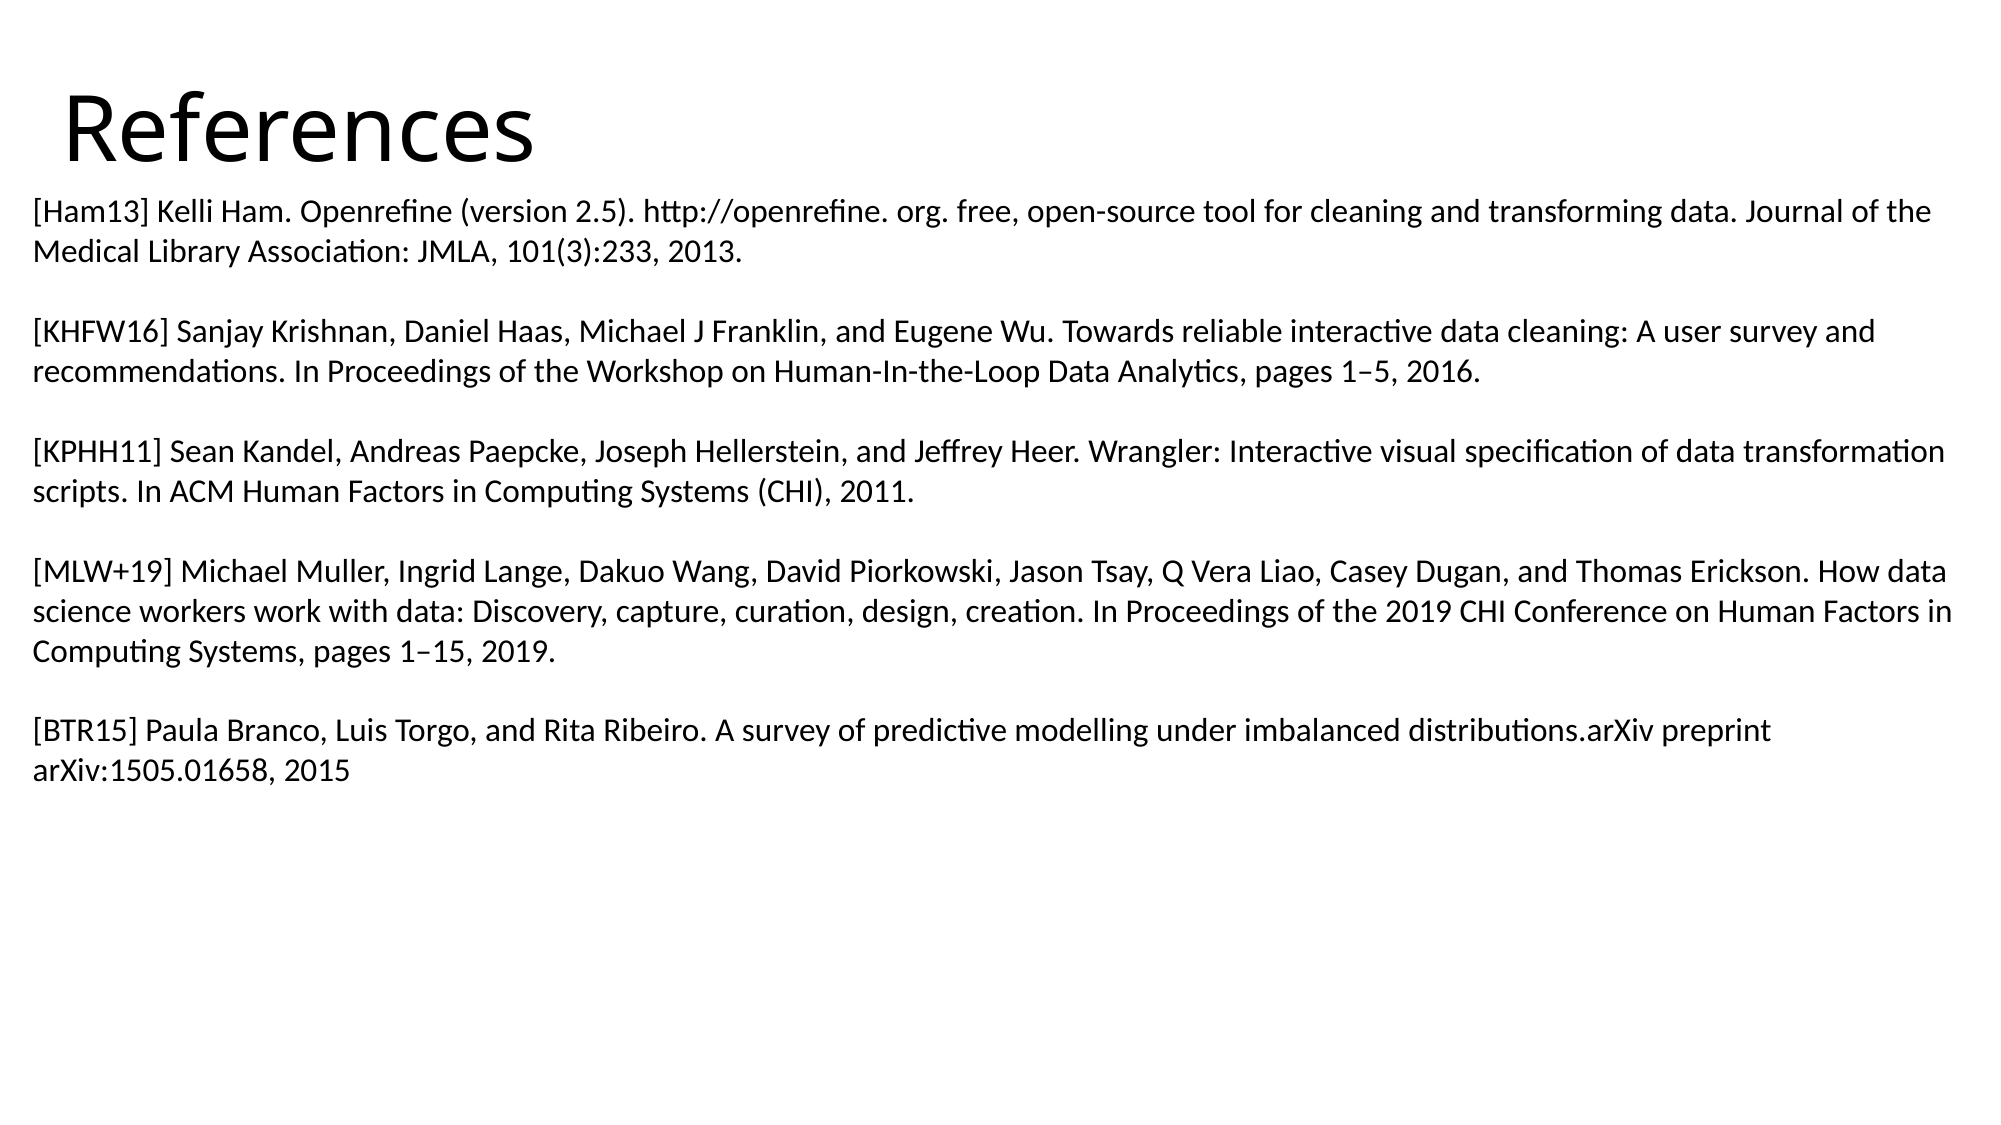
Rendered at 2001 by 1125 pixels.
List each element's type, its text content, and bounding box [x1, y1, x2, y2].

title References [46, 43, 1365, 182]
text_box [Ham13] Kelli Ham. Openrefine (version 2.5). http://openrefine. org. free, open-source tool for cleaning and transforming data. Journal of the Medical Library Association: JMLA, 101(3):233, 2013. [KHFW16] Sanjay Krishnan, Daniel Haas, Michael J Franklin, and Eugene Wu. Towards reliable interactive data cleaning: A user survey and recommendations. In Proceedings of the Workshop on Human-In-the-Loop Data Analytics, pages 1–5, 2016. [KPHH11] Sean Kandel, Andreas Paepcke, Joseph Hellerstein, and Jeffrey Heer. Wrangler: Interactive visual specification of data transformation scripts. In ACM Human Factors in Computing Systems (CHI), 2011. [MLW+19] Michael Muller, Ingrid Lange, Dakuo Wang, David Piorkowski, Jason Tsay, Q Vera Liao, Casey Dugan, and Thomas Erickson. How data science workers work with data: Discovery, capture, curation, design, creation. In Proceedings of the 2019 CHI Conference on Human Factors in Computing Systems, pages 1–15, 2019. [BTR15] Paula Branco, Luis Torgo, and Rita Ribeiro. A survey of predictive modelling under imbalanced distributions.arXiv preprint arXiv:1505.01658, 2015 [17, 182, 2000, 876]
